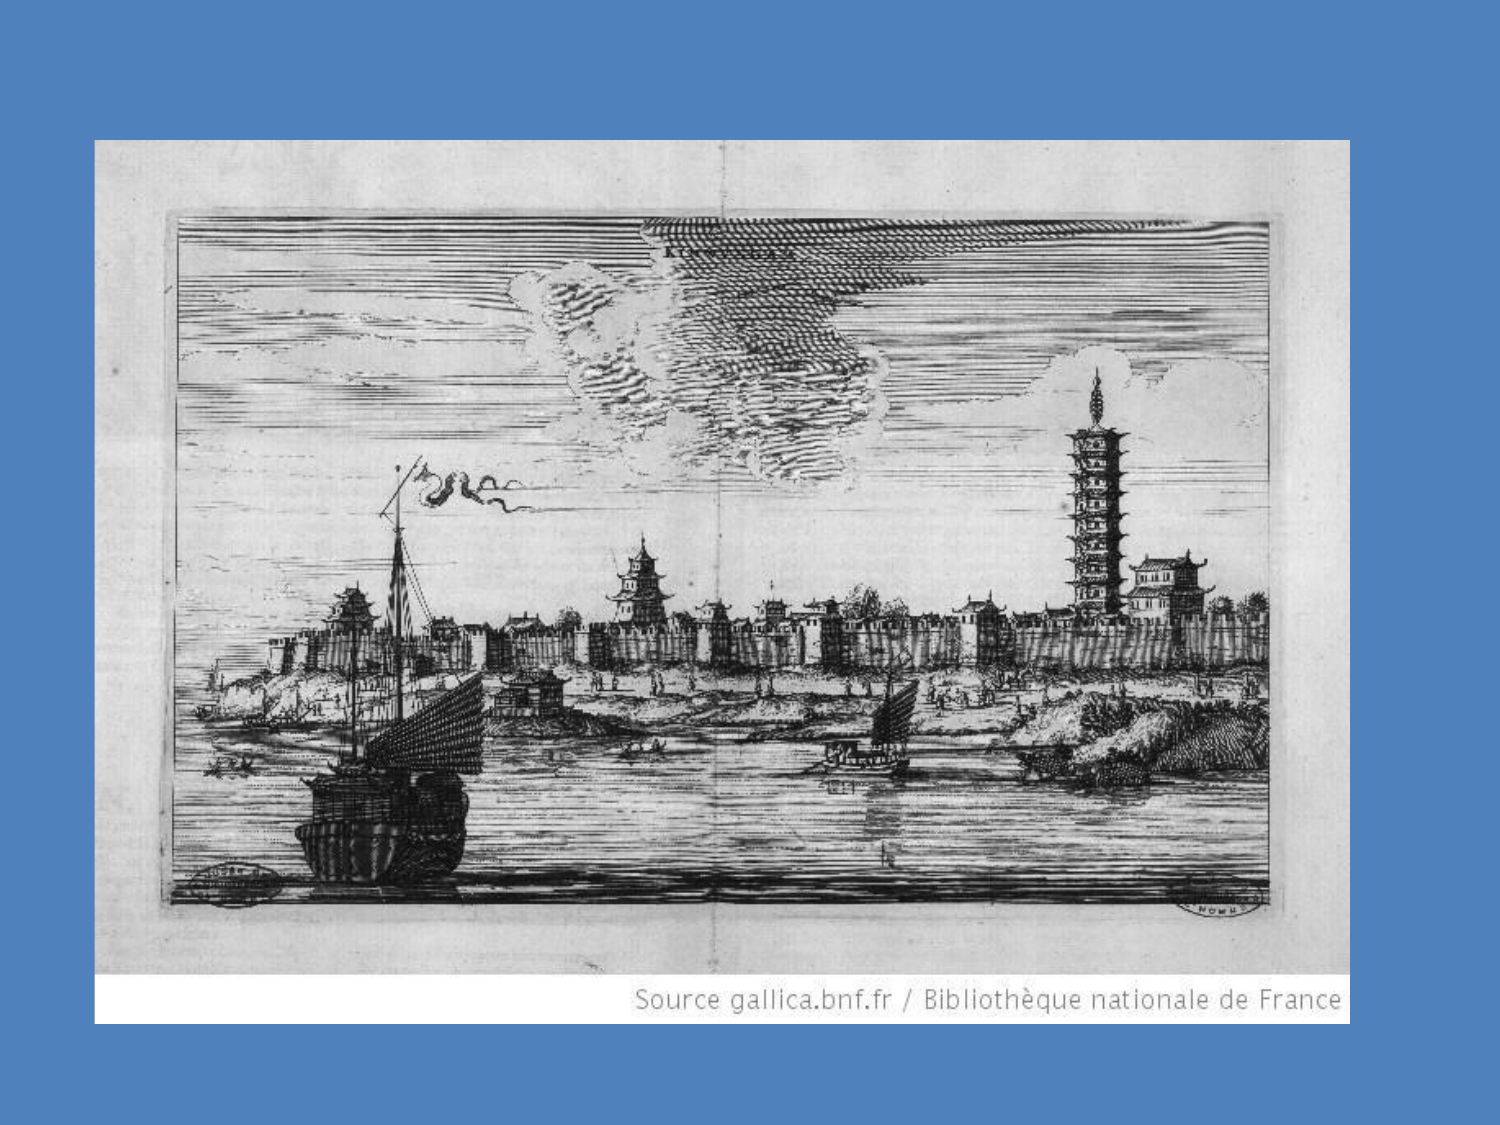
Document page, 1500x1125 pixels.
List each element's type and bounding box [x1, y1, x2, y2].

text_box [94, 140, 1350, 1024]
